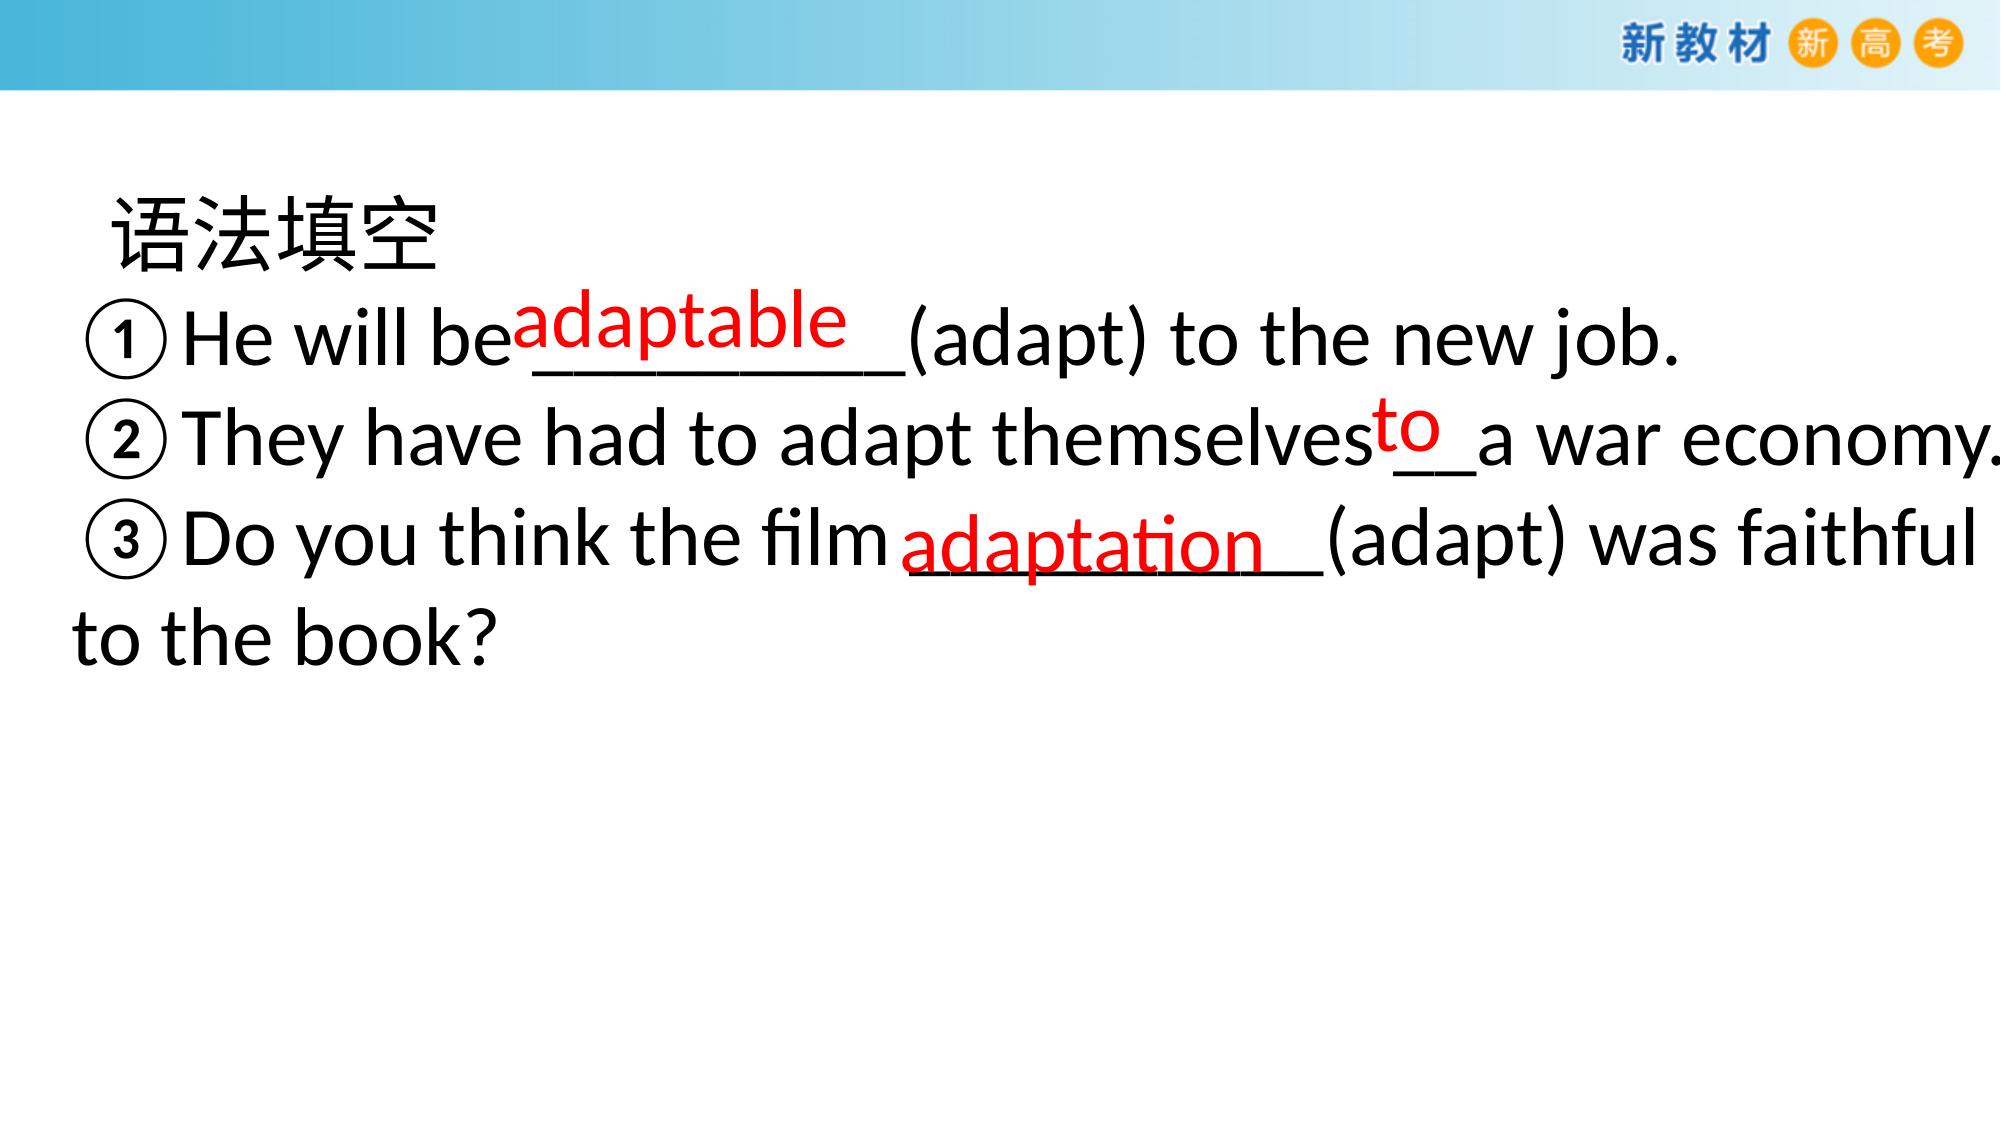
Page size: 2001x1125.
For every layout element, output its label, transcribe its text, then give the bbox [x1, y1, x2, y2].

text_box 语法填空 ①He will be _________(adapt) to the new job. ②They have had to adapt themselves __a war economy. ③Do you think the film __________(adapt) was faithful to the book? [52, 172, 2000, 692]
text_box adaptation [759, 479, 1407, 599]
text_box to [1321, 358, 1493, 479]
picture [0, 0, 2001, 1125]
text_box adaptable [381, 254, 980, 374]
